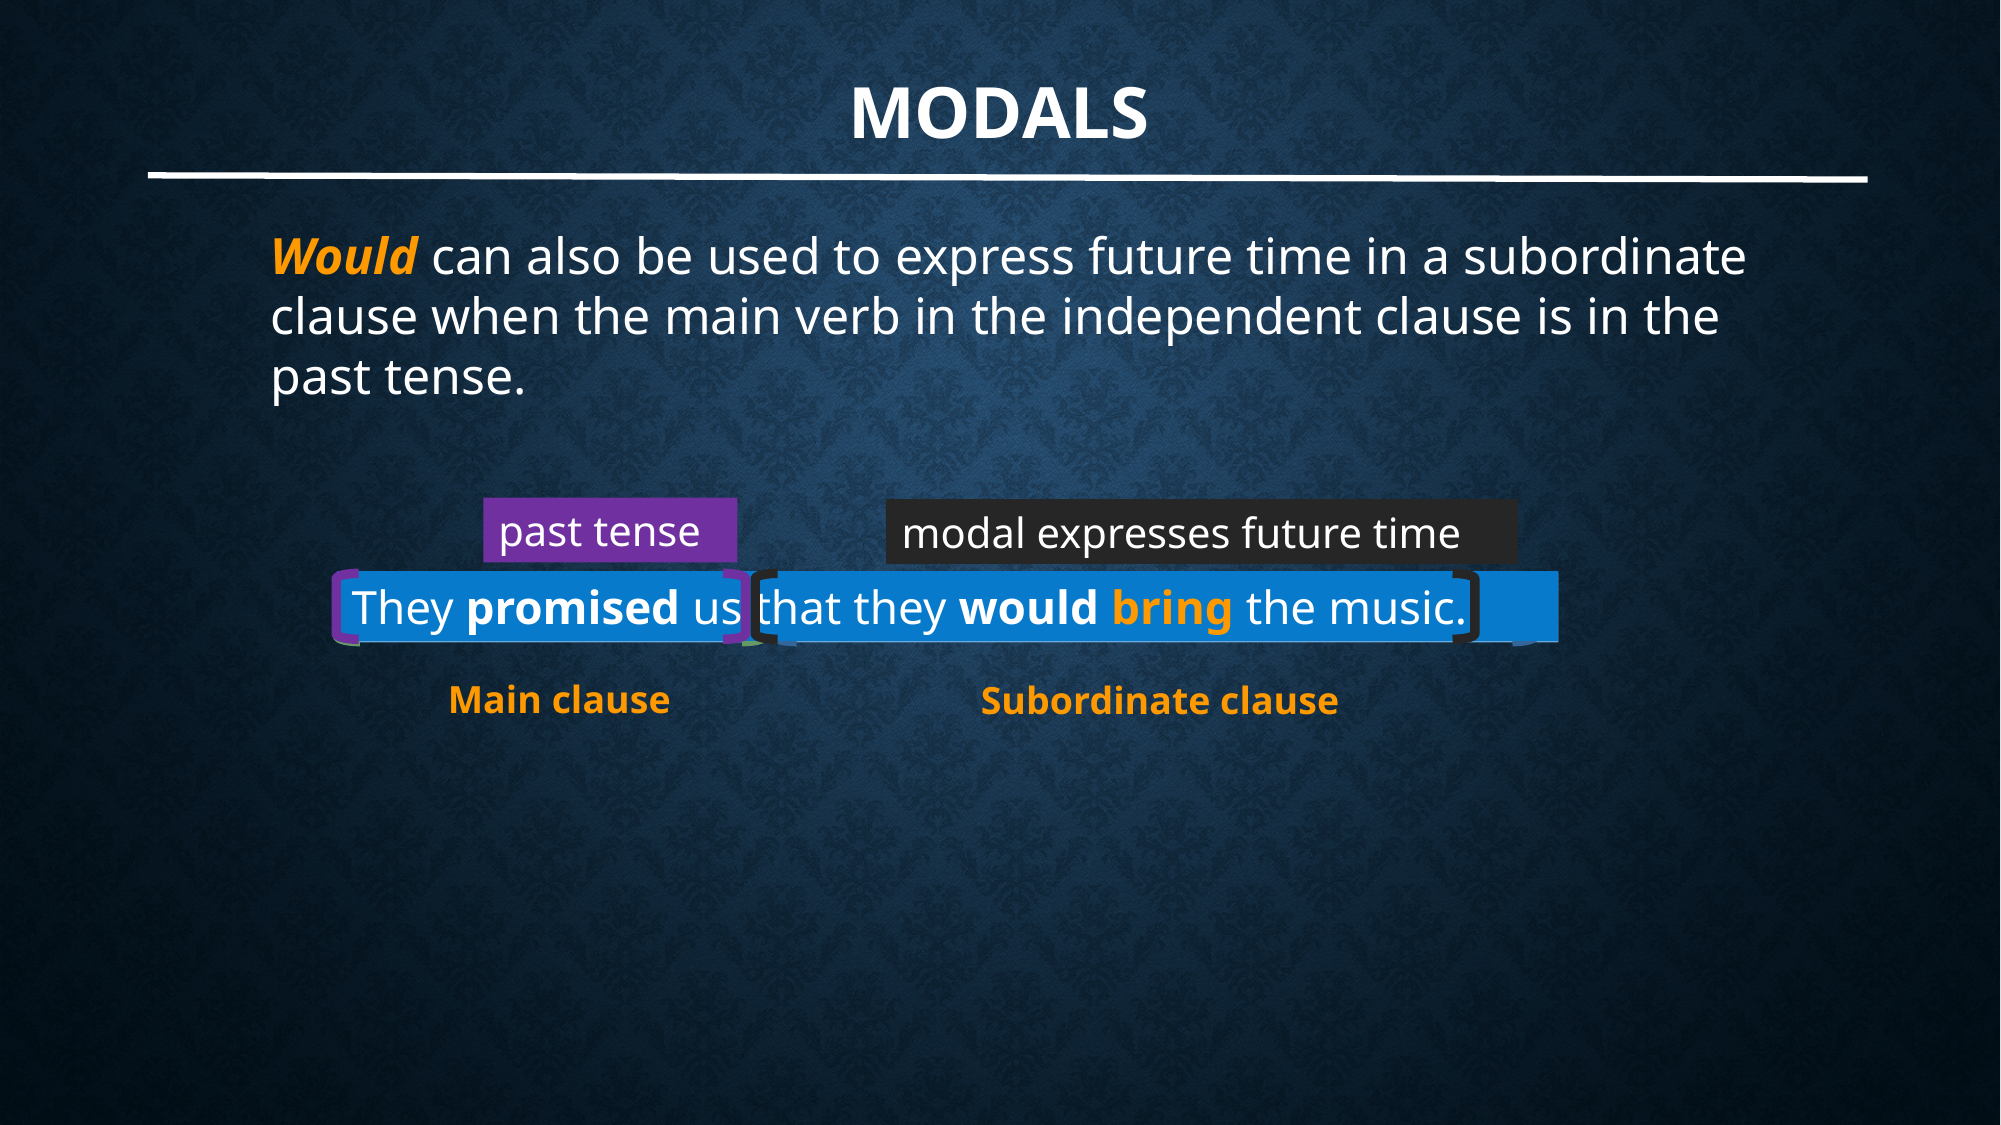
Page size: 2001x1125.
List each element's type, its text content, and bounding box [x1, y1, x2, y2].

text_box Subordinate clause [966, 669, 1365, 729]
text_box Would can also be used to express future time in a subordinate clause when the main verb in the independent clause is in the past tense. [255, 217, 1849, 413]
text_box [335, 570, 1559, 642]
text_box Main clause [433, 668, 696, 728]
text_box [147, 174, 1869, 181]
text_box modal expresses future time [886, 499, 1518, 564]
text_box past tense [483, 497, 738, 563]
title Modals [149, 70, 1849, 174]
